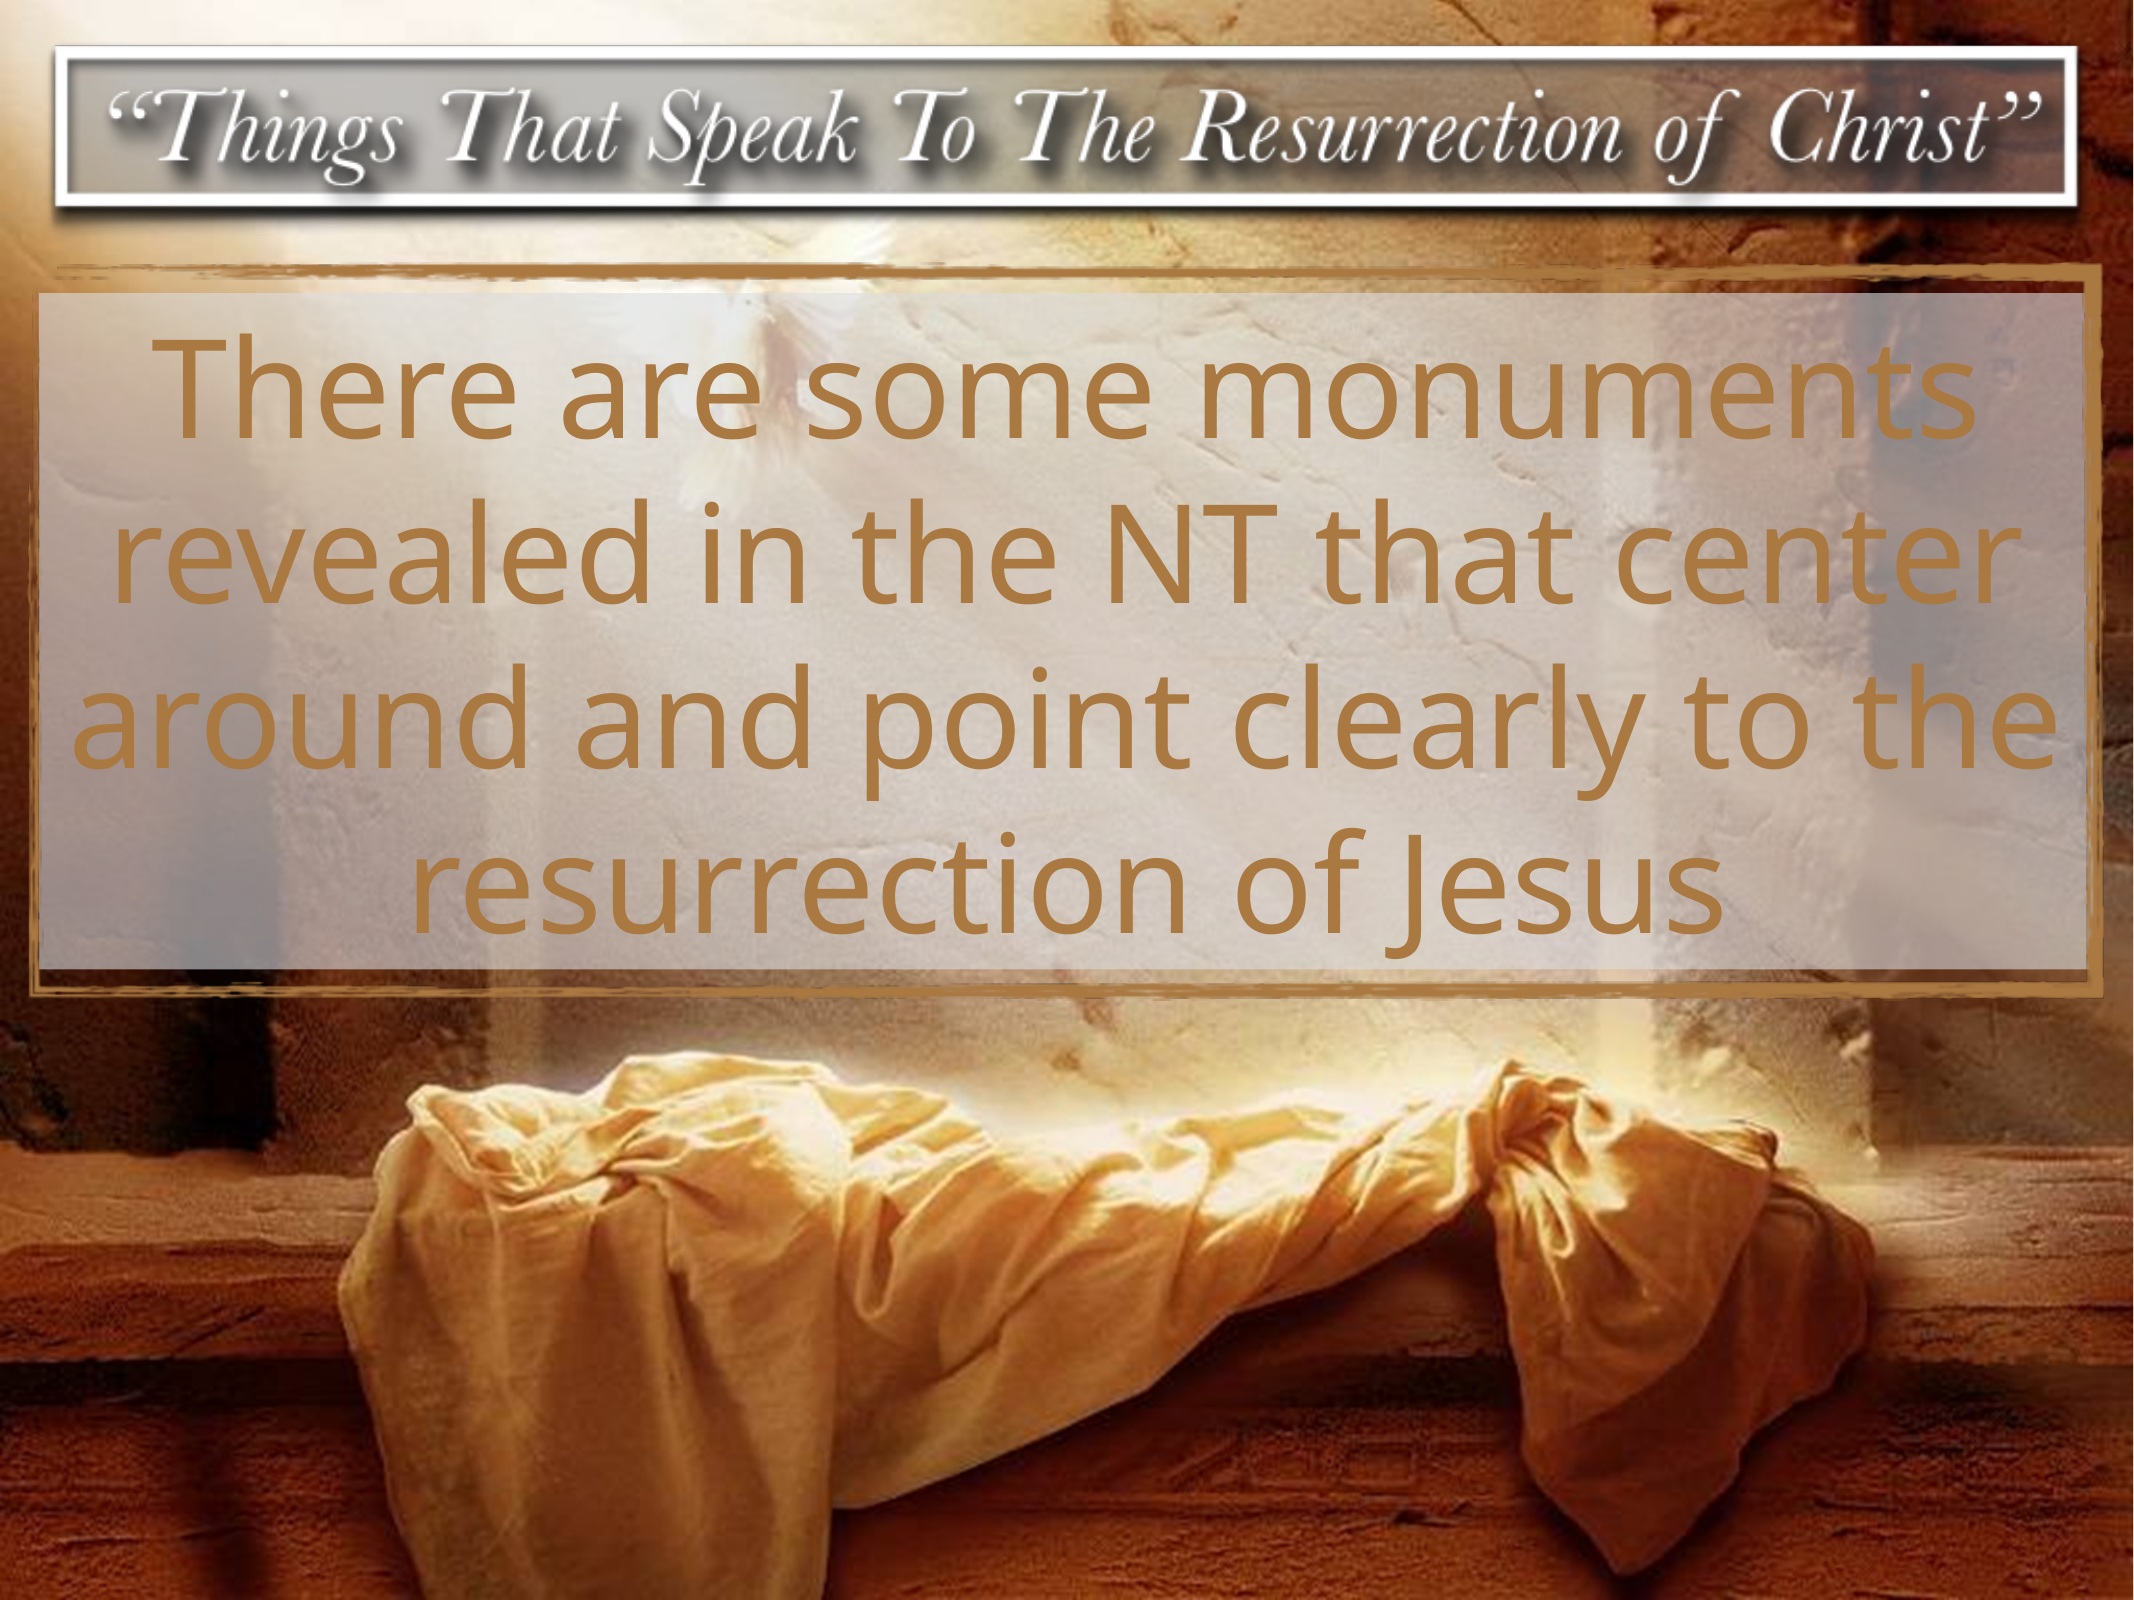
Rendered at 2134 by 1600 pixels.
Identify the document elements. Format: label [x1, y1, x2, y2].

picture [0, 0, 2134, 1600]
text_box [27, 261, 2107, 1001]
